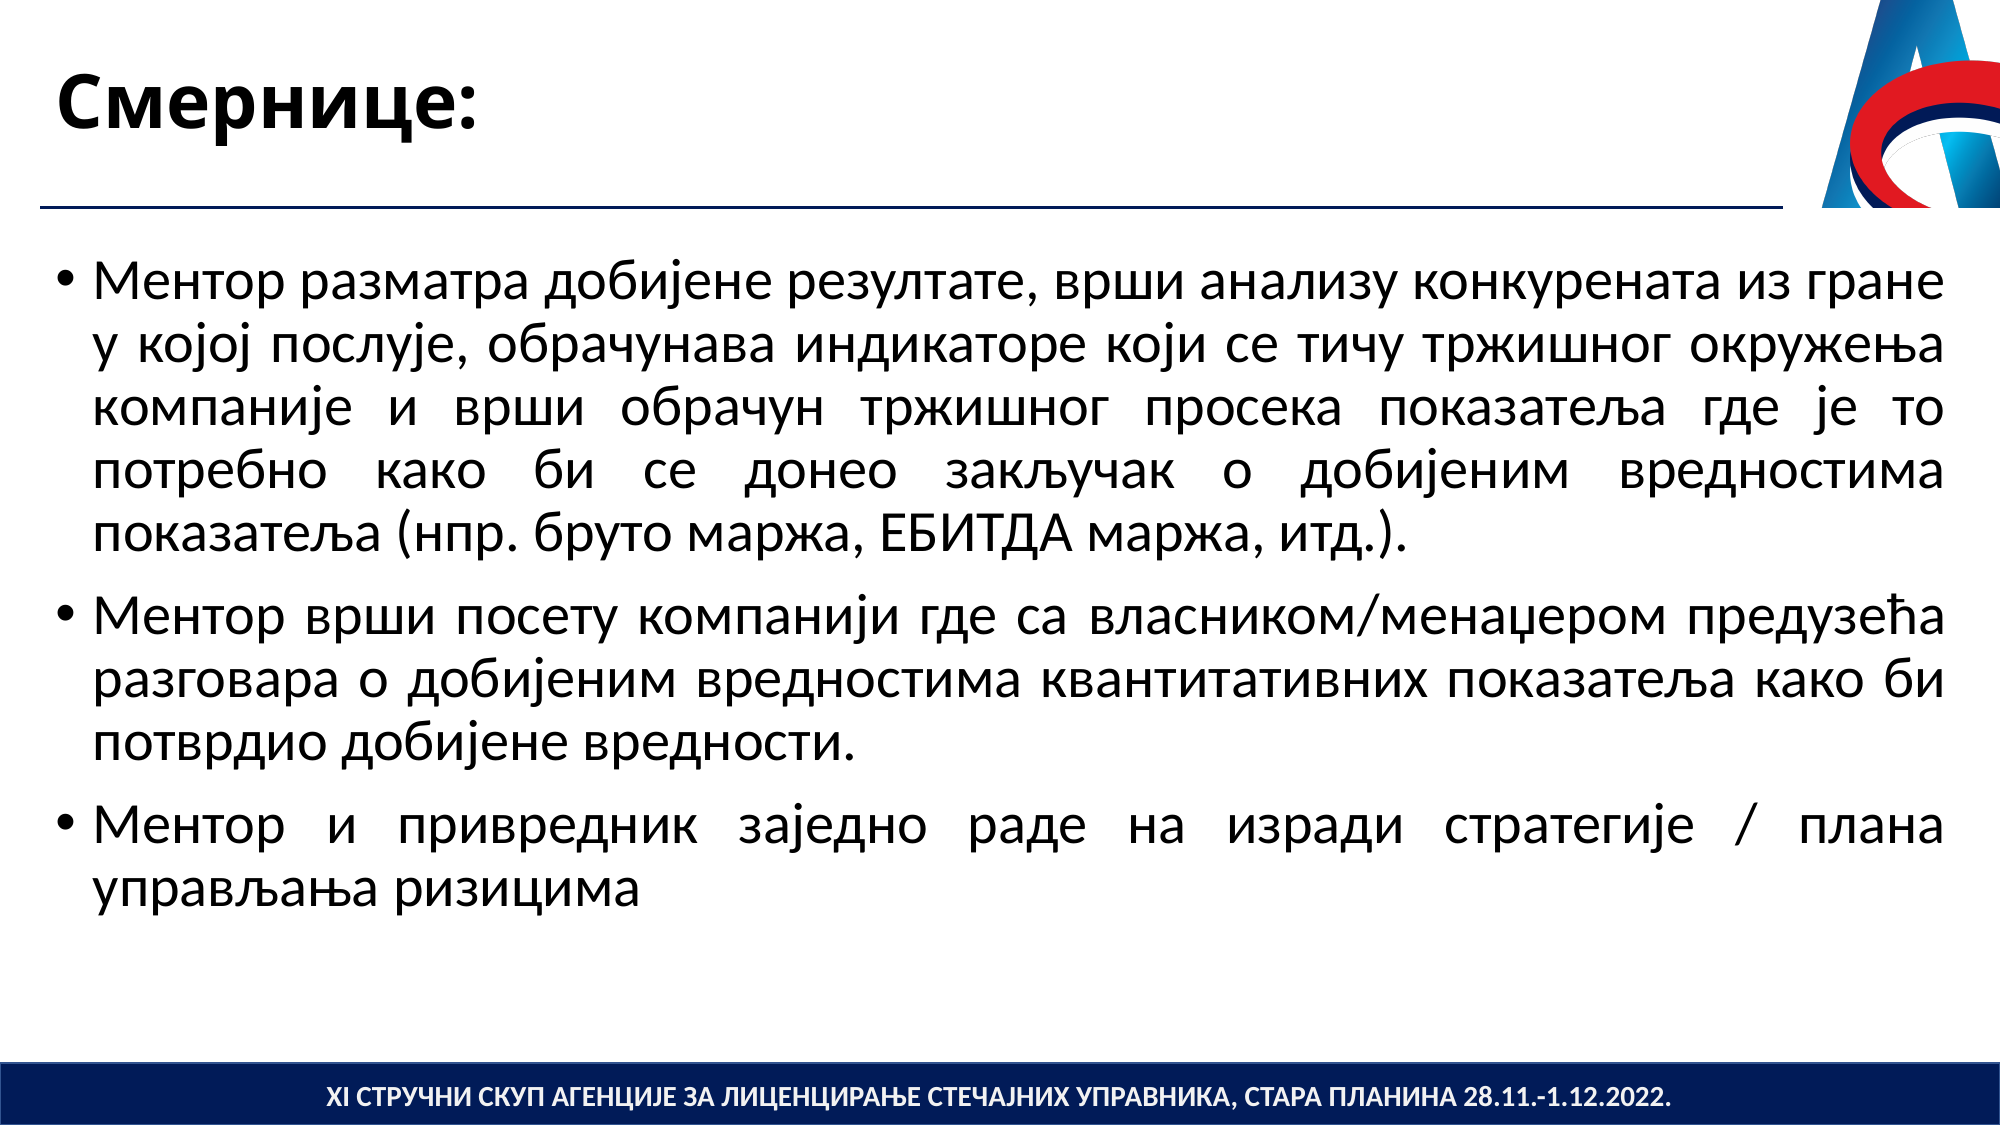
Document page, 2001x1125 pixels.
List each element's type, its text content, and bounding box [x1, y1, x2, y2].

picture [1631, 0, 2000, 208]
text_box [0, 1062, 2000, 1125]
list Ментор разматра добијене резултате, врши анализу конкурената из гране у којој послује, обрачунава индикаторе који се тичу тржишног окружења компаније и врши обрачун тржишног просека показатеља где је то потребно како би се донео закључак о добијеним вредностима показатеља (нпр. бруто маржа, ЕБИТДА маржа, итд.). Ментор врши посету компанији где са власником/менаџером предузећа разговара о добијеним вредностима квантитативних показатеља како би потврдио добијене вредности. Ментор и привредник заједно раде на изради стратегије / плана управљања ризицима [40, 241, 1962, 1028]
title Смернице: [40, 26, 1631, 184]
text_box XI СТРУЧНИ СКУП АГЕНЦИЈЕ ЗА ЛИЦЕНЦИРАЊЕ СТЕЧАЈНИХ УПРАВНИКА, СТАРА ПЛАНИНА 28.11.-1.12.2022. [311, 1070, 1689, 1120]
